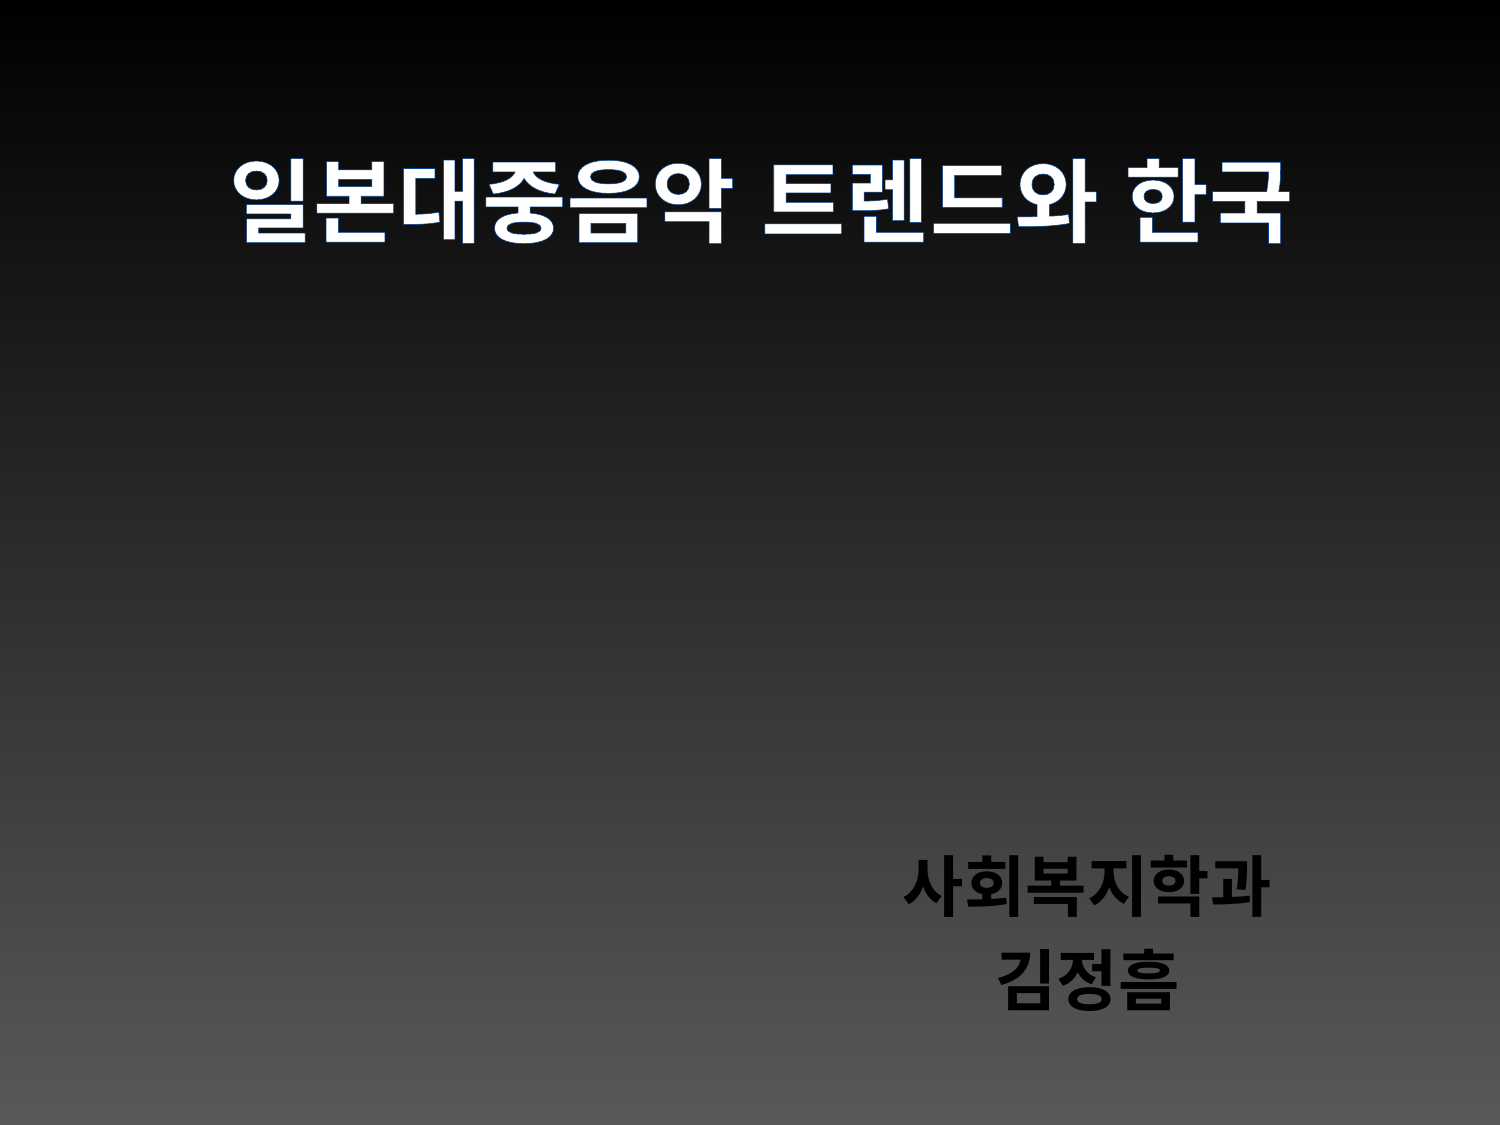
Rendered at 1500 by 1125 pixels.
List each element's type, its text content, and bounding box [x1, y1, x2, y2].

title 일본대중음악 트렌드와 한국 [123, 78, 1399, 320]
subtitle 사회복지학과 김정흠 [562, 837, 1500, 1125]
